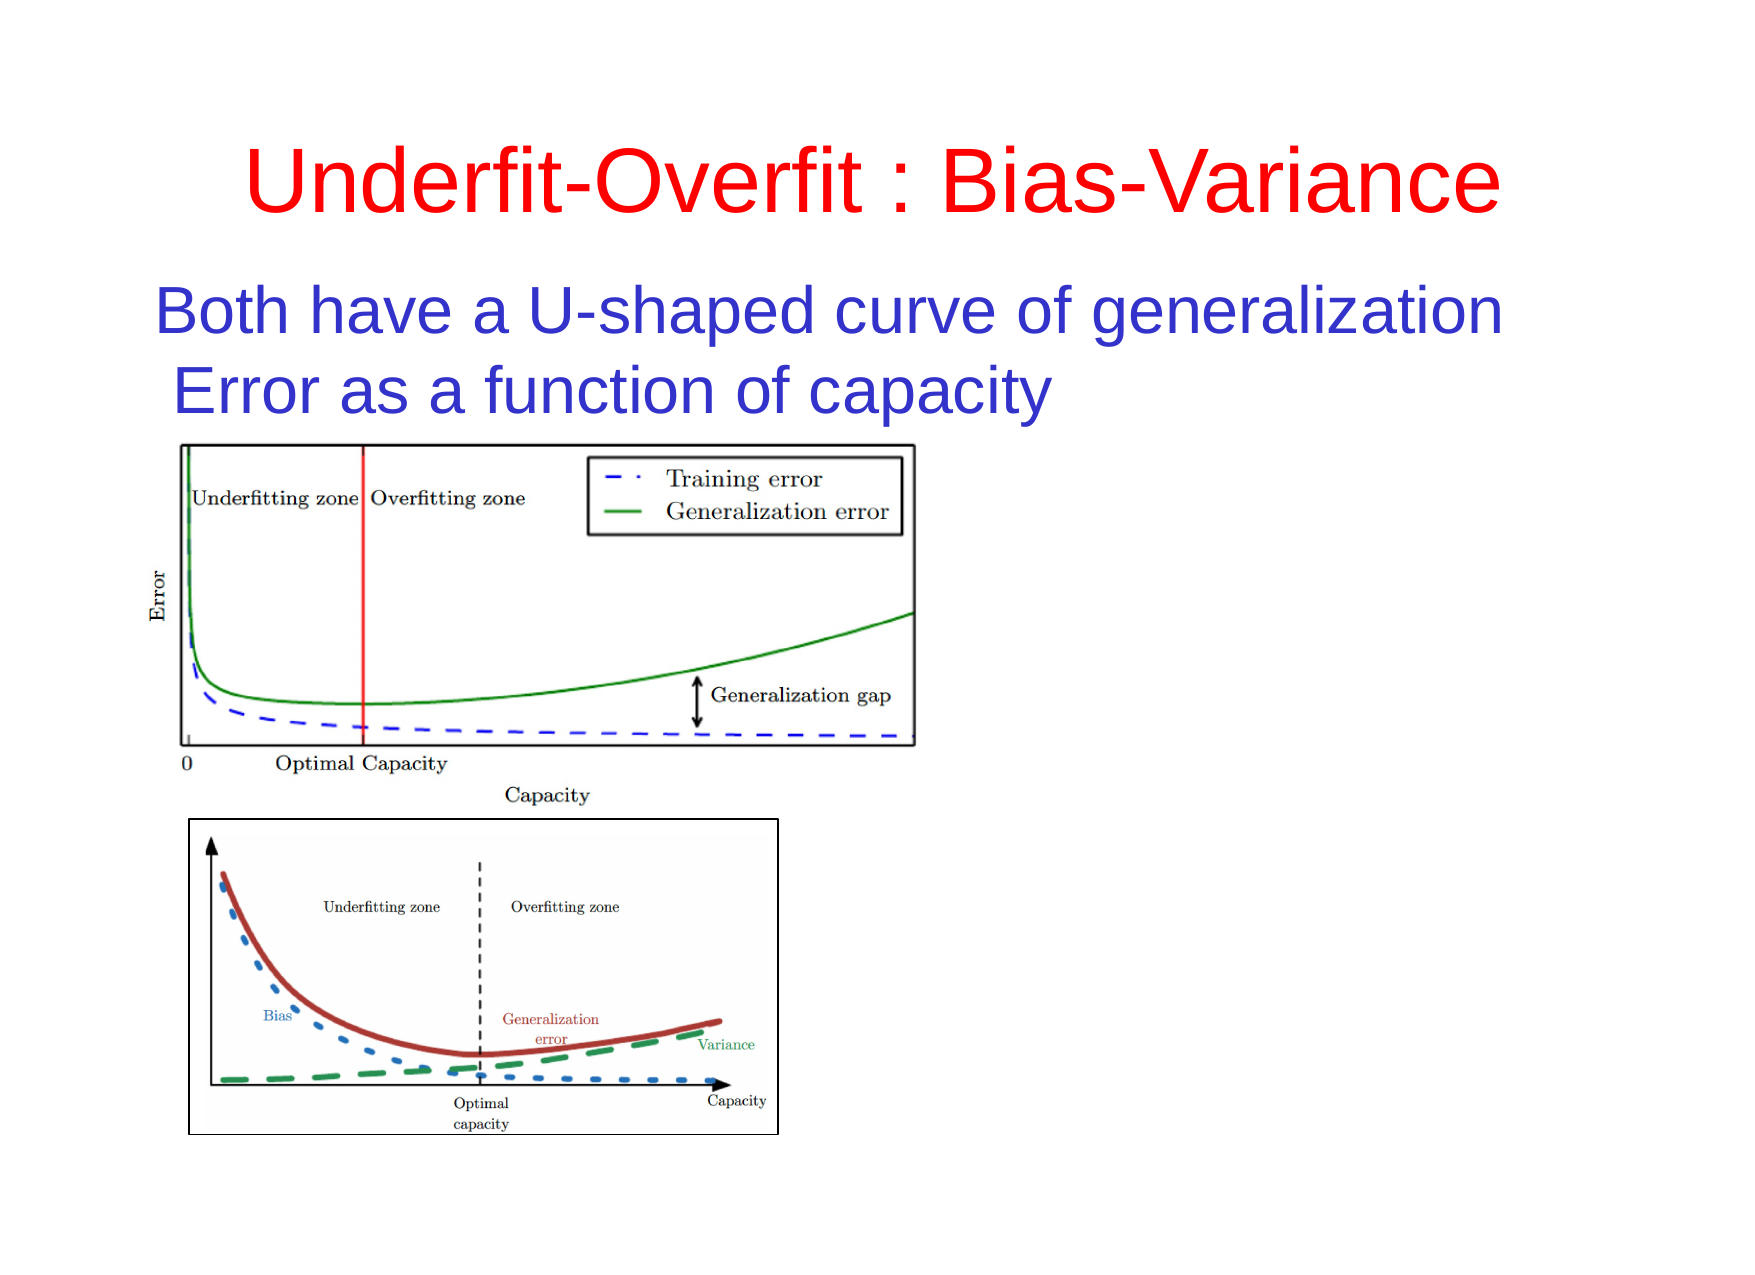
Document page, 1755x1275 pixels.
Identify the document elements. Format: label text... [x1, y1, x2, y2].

text_box [148, 442, 917, 806]
title Underfit-Overfit : Bias-Variance [241, 118, 1514, 334]
text_box [188, 818, 778, 1135]
text_box Both have a U-shaped curve of generalization Error as a function of capacity [152, 262, 1510, 427]
